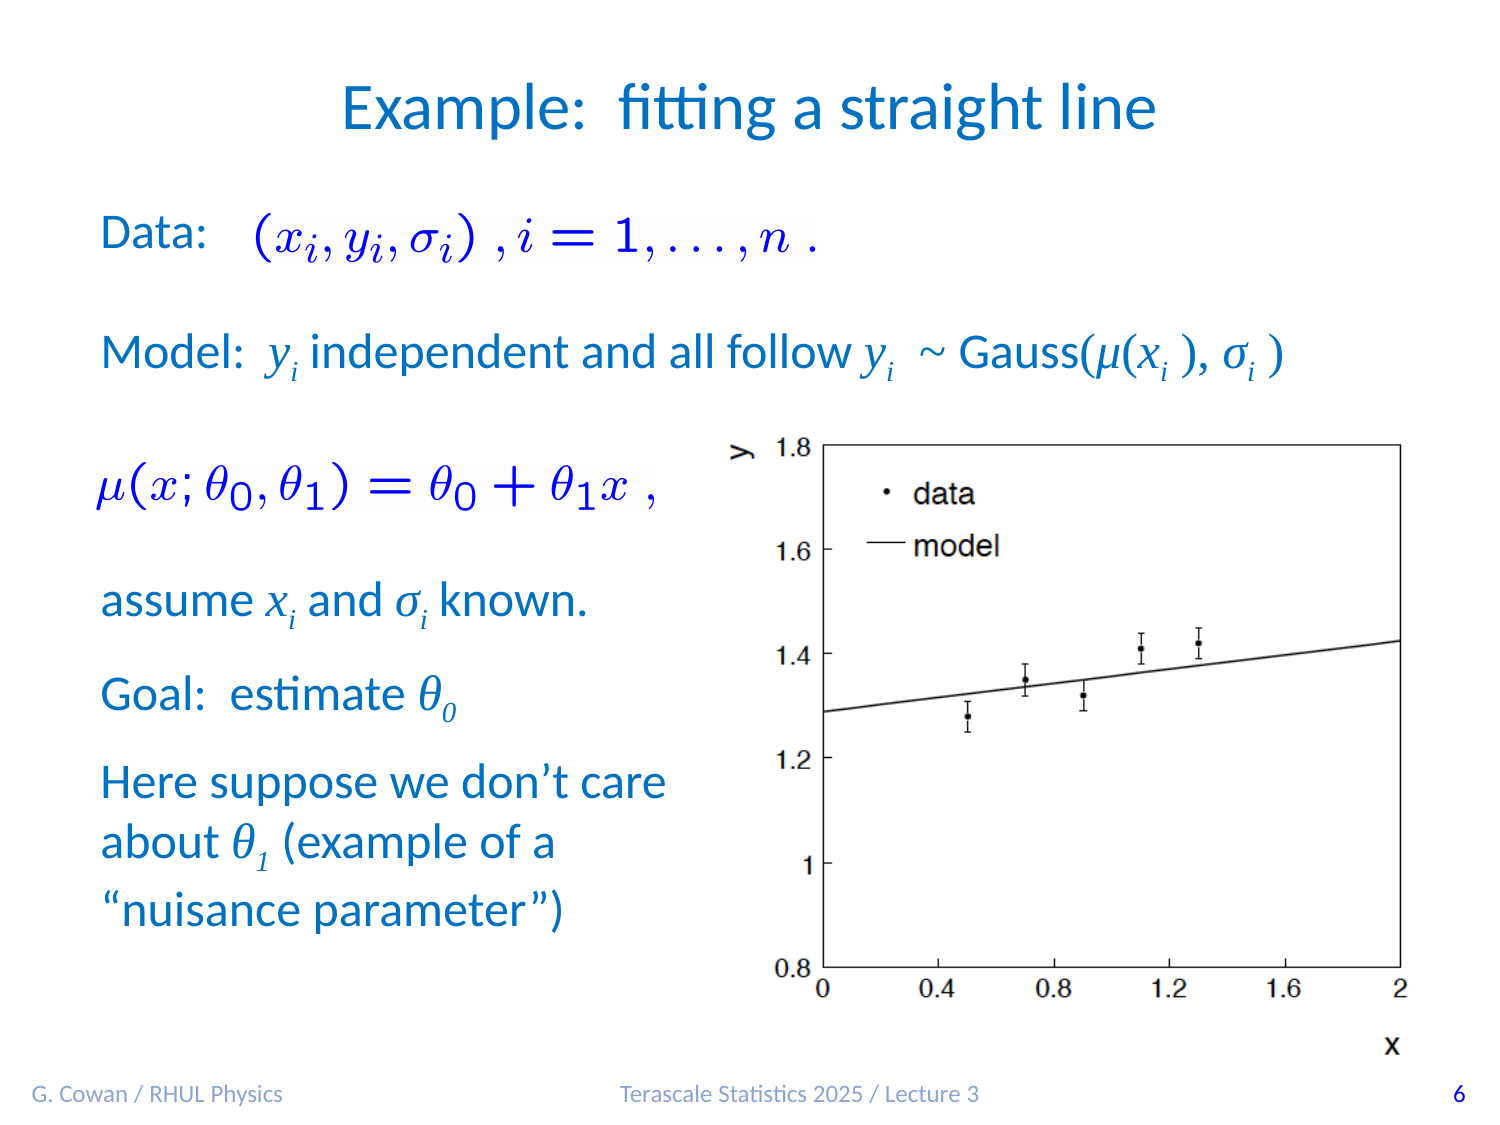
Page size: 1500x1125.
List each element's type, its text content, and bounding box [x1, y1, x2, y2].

slide_number G. Cowan / RHUL Physics [16, 1062, 338, 1123]
text_box Example: fitting a straight line [211, 55, 1289, 122]
footer Terascale Statistics 2025 / Lecture 3 [338, 1062, 1262, 1123]
text_box Data: Model: yi independent and all follow yi ~ Gauss(μ(xi ), σi ) assume xi and σi known. Goal: estimate θ0 Here suppose we don’t care about θ1 (example of a “nuisance parameter”) [85, 191, 1381, 944]
picture [712, 419, 1424, 1079]
slide_number 6 [1262, 1062, 1481, 1123]
picture [94, 460, 656, 513]
picture [253, 212, 816, 263]
